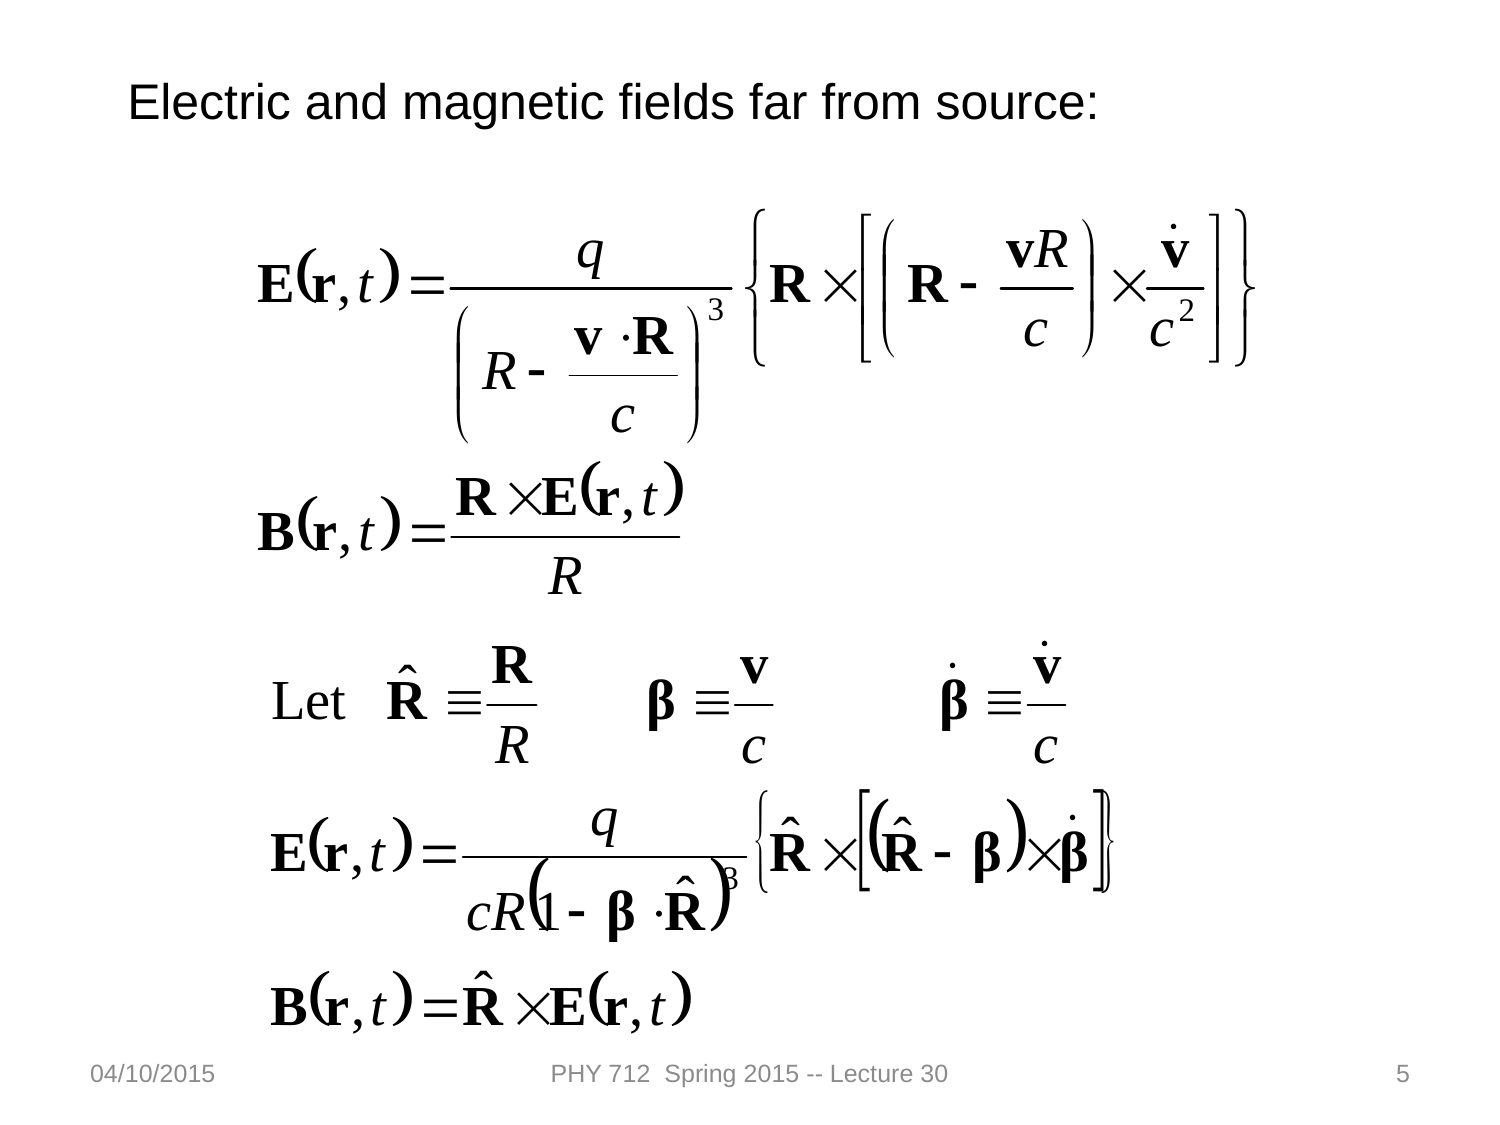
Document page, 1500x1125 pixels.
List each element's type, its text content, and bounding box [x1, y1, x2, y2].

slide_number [75, 1042, 425, 1103]
footer PHY 712 Spring 2015 -- Lecture 30 [512, 1058, 988, 1103]
slide_number 5 [1074, 1042, 1425, 1103]
text_box Electric and magnetic fields far from source: [112, 62, 1338, 138]
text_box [262, 626, 1125, 1051]
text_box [249, 199, 1268, 605]
